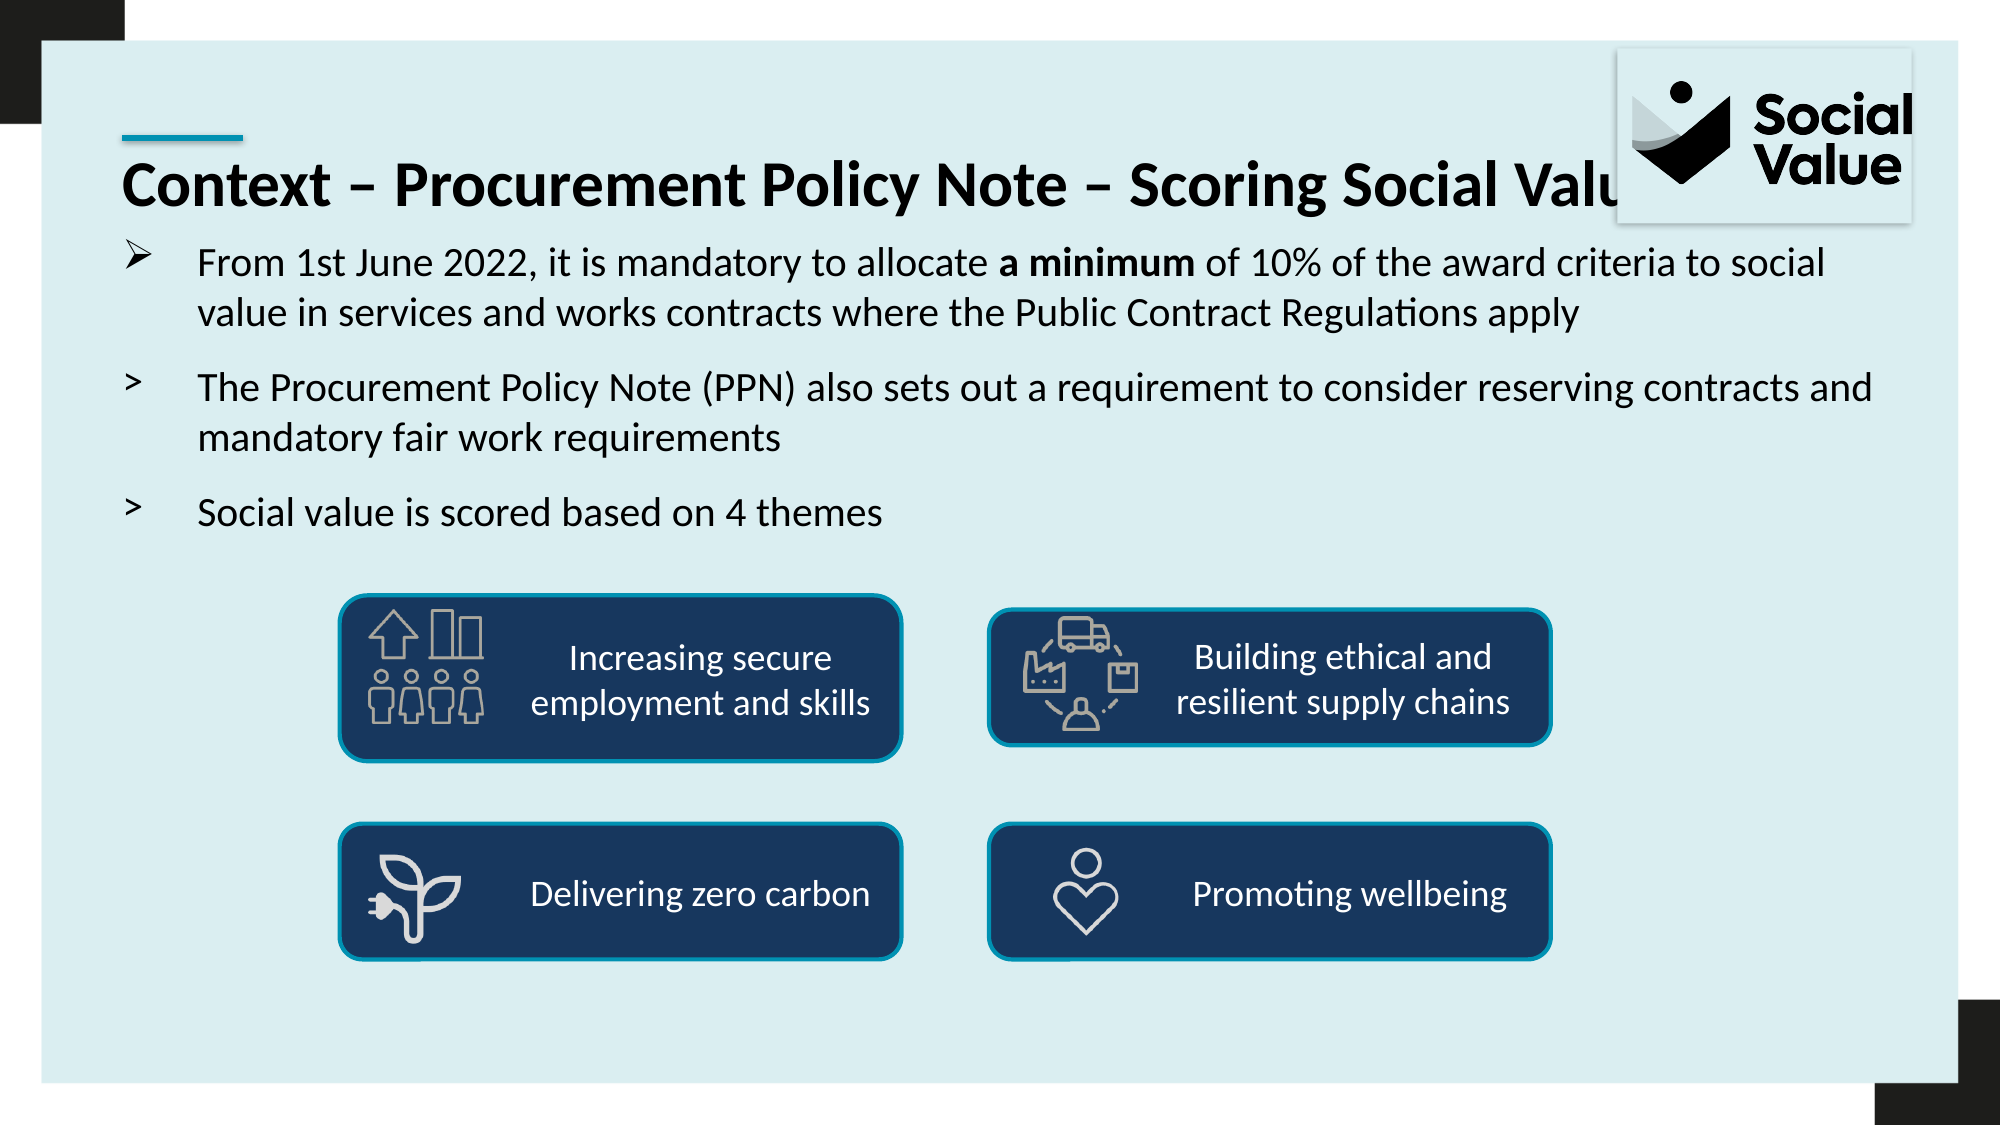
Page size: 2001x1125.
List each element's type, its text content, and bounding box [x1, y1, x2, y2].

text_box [1617, 48, 1912, 224]
picture [0, 0, 2000, 1125]
text_box Delivering zero carbon [337, 821, 904, 962]
text_box Building ethical and resilient supply chains [986, 607, 1553, 748]
text_box Increasing secure employment and skills [337, 593, 904, 764]
title Context – Procurement Policy Note – Scoring Social Value [122, 141, 1681, 234]
list From 1st June 2022, it is mandatory to allocate a minimum of 10% of the award criteria to social value in services and works contracts where the Public Contract Regulations apply The Procurement Policy Note (PPN) also sets out a requirement to consider reserving contracts and mandatory fair work requirements Social value is scored based on 4 themes [122, 234, 1931, 981]
text_box Promoting wellbeing [986, 821, 1553, 962]
